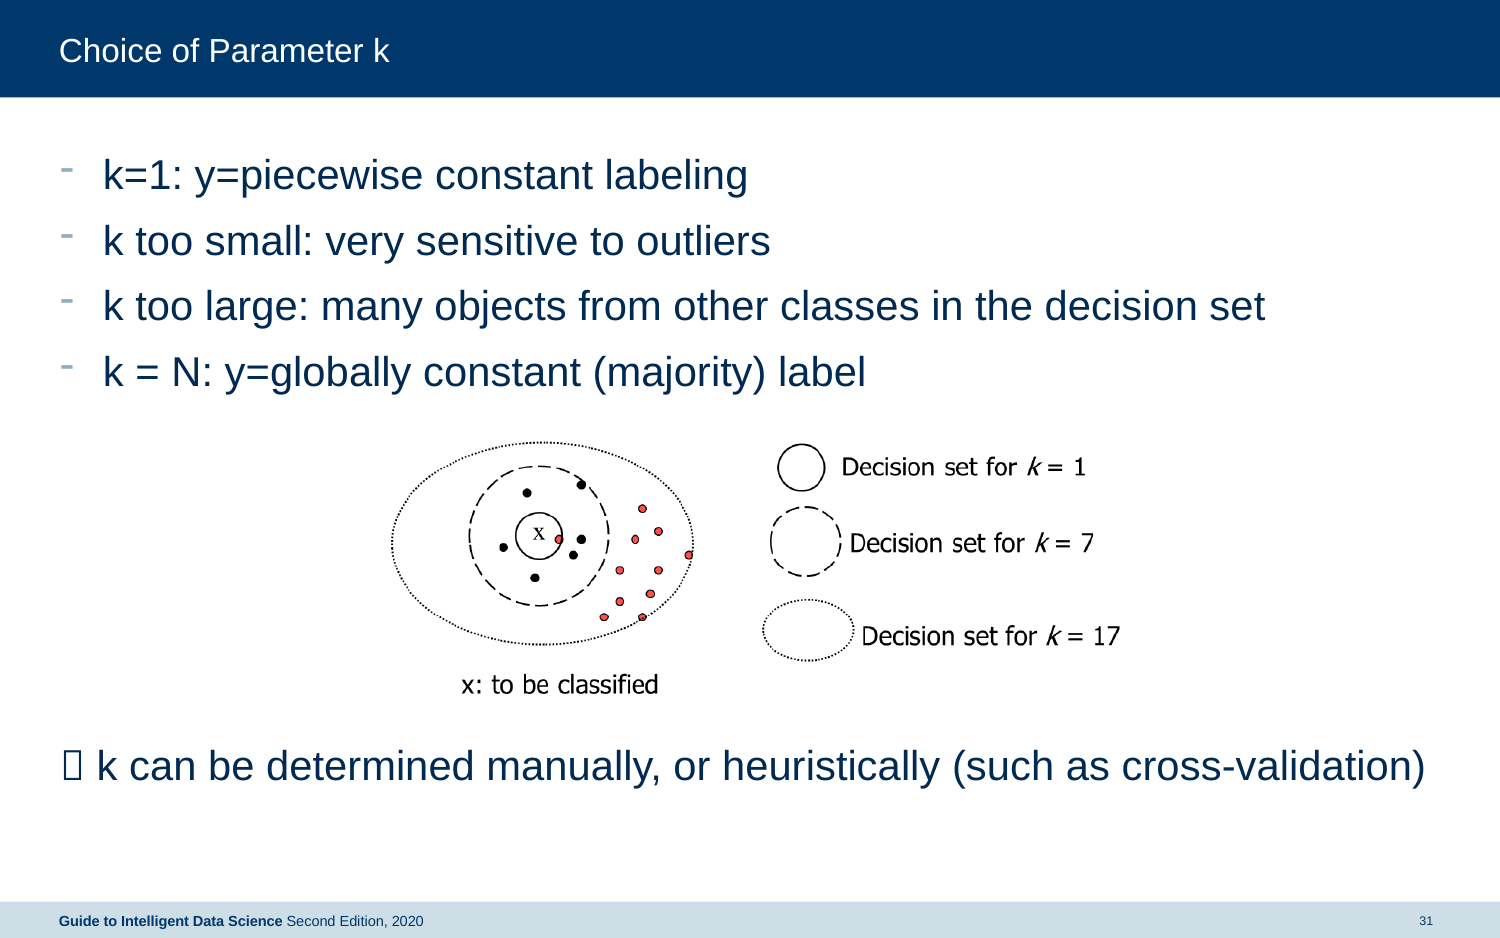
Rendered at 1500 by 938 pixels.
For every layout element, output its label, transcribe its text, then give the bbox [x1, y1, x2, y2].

footer Guide to Intelligent Data Science Second Edition, 2020 [58, 900, 717, 938]
title Choice of Parameter k [58, 28, 1442, 70]
picture [363, 418, 1137, 715]
list k=1: y=piecewise constant labeling k too small: very sensitive to outliers k too large: many objects from other classes in the decision set k = N: y=globally constant (majority) label  k can be determined manually, or heuristically (such as cross-validation) [59, 147, 1434, 855]
slide_number 31 [1411, 900, 1442, 938]
